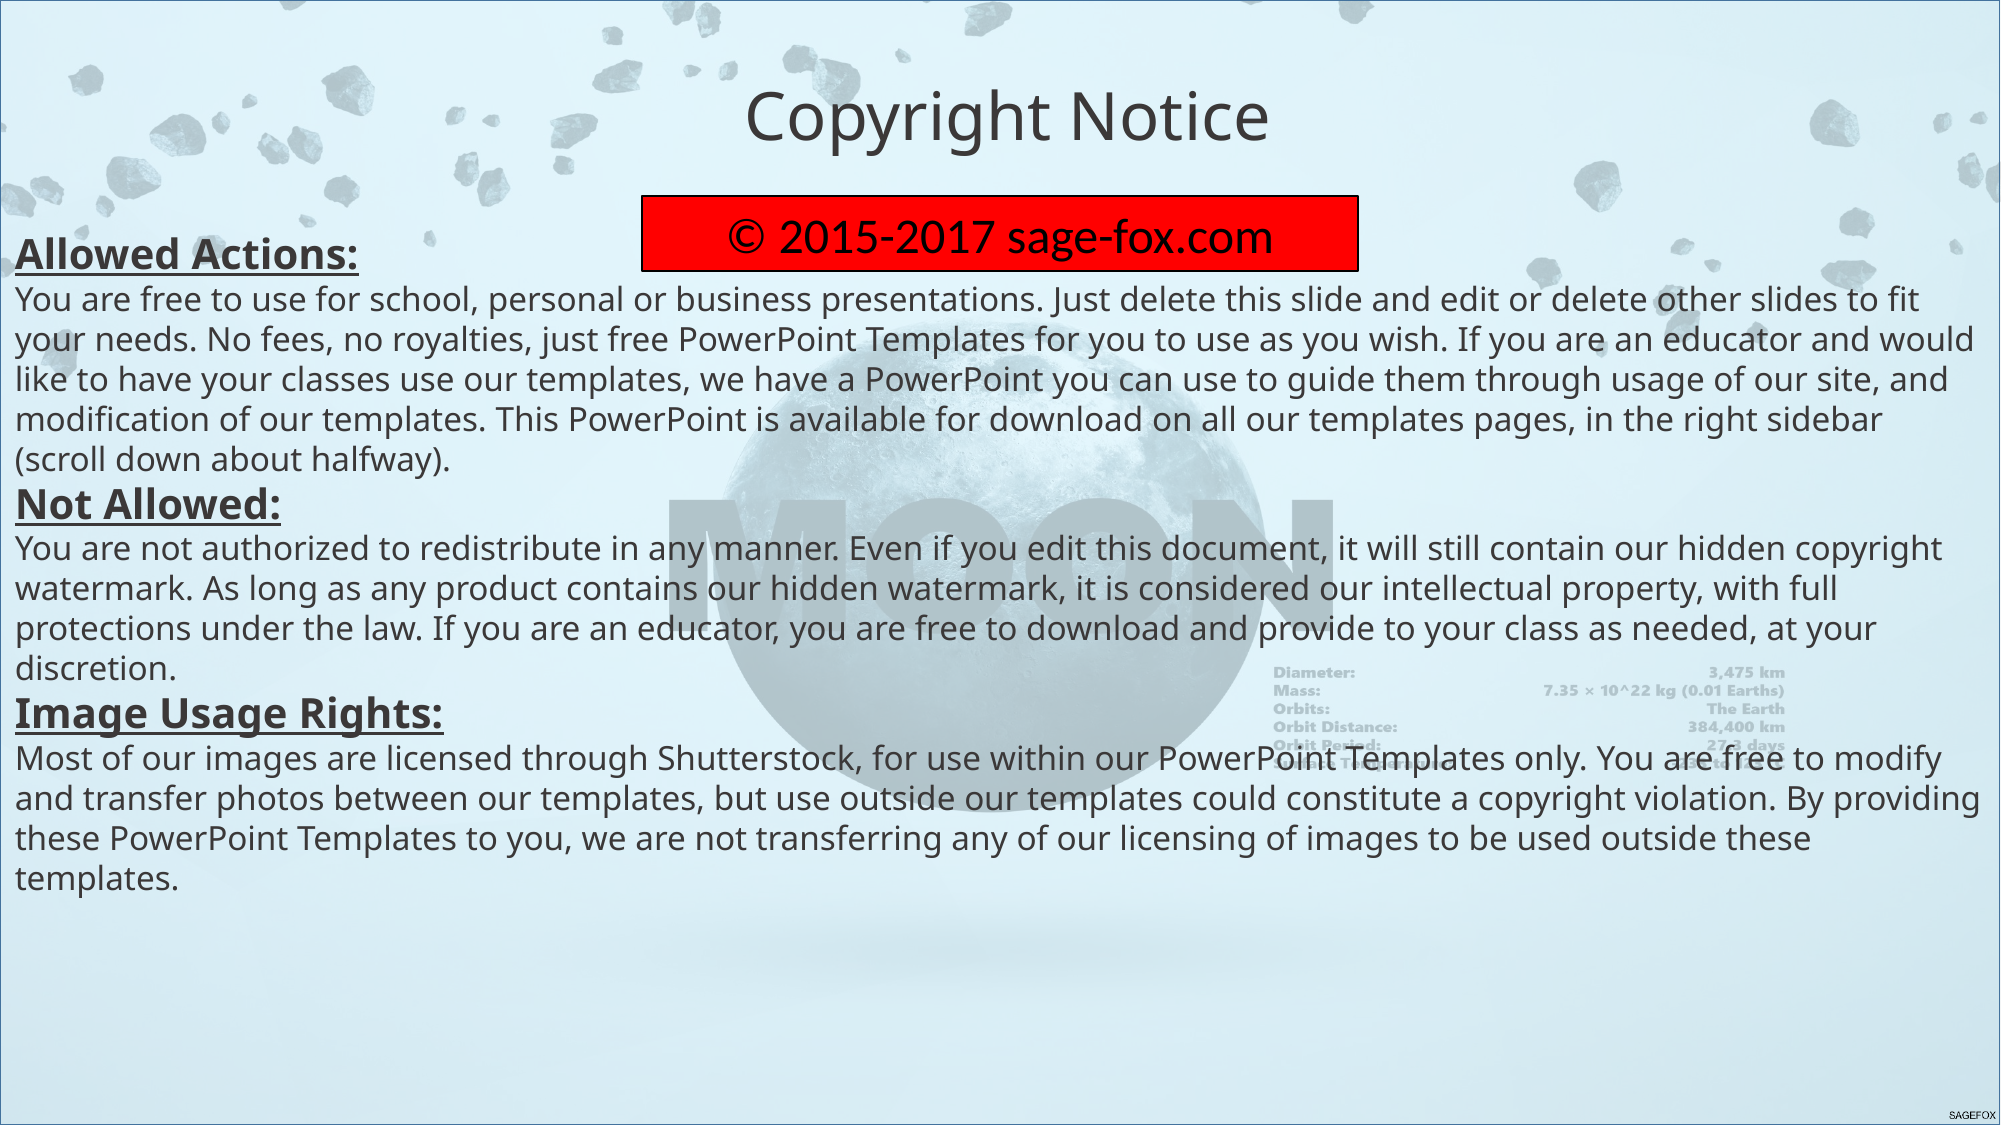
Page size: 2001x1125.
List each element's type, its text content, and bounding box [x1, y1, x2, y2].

text_box © 2015-2017 sage-fox.com [641, 196, 1358, 272]
text_box Allowed Actions: You are free to use for school, personal or business presentations. Just delete this slide and edit or delete other slides to fit your needs. No fees, no royalties, just free PowerPoint Templates for you to use as you wish. If you are an educator and would like to have your classes use our templates, we have a PowerPoint you can use to guide them through usage of our site, and modification of our templates. This PowerPoint is available for download on all our templates pages, in the right sidebar (scroll down about halfway). Not Allowed: You are not authorized to redistribute in any manner. Even if you edit this document, it will still contain our hidden copyright watermark. As long as any product contains our hidden watermark, it is considered our intellectual property, with full protections under the law. If you are an educator, you are free to download and provide to your class as needed, at your discretion. Image Usage Rights: Most of our images are licensed through Shutterstock, for use within our PowerPoint Templates only. You are free to modify and transfer photos between our templates, but use outside our templates could constitute a copyright violation. By providing these PowerPoint Templates to you, we are not transferring any of our licensing of images to be used outside these templates. [0, 0, 2000, 1125]
title Copyright Notice [493, 60, 1524, 178]
